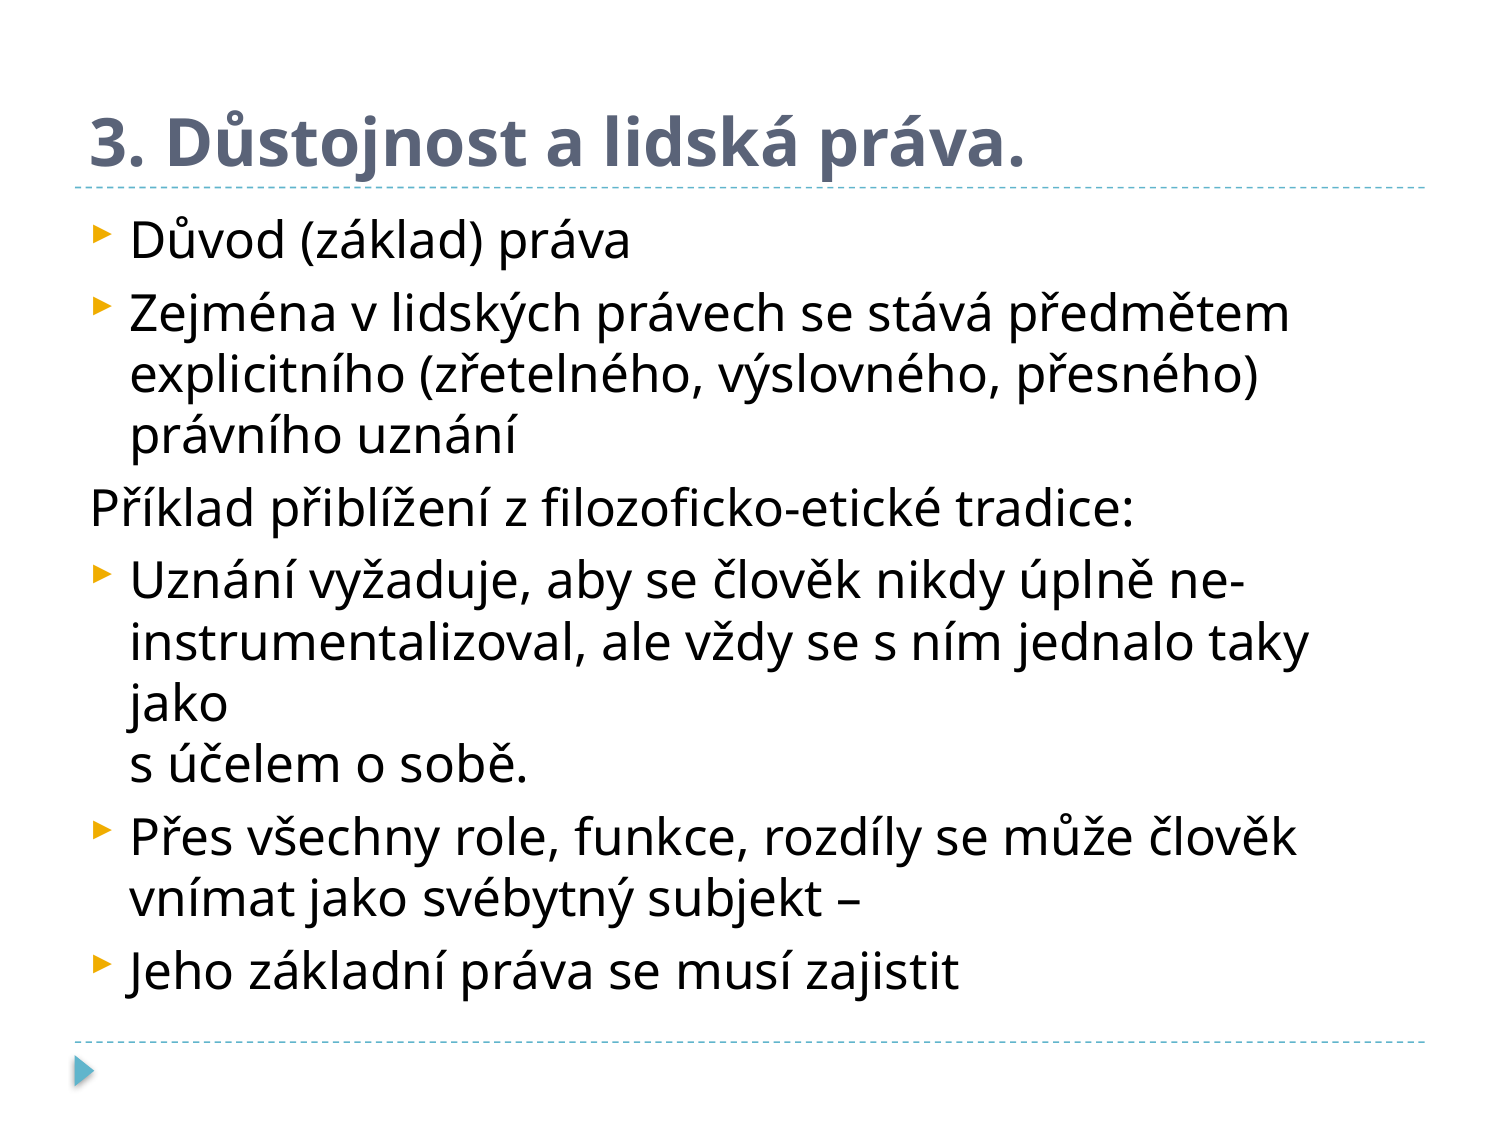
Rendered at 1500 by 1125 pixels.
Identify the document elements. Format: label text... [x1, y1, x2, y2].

list Důvod (základ) práva Zejména v lidských právech se stává předmětem explicitního (zřetelného, výslovného, přesného) právního uznání Příklad přiblížení z filozoficko-etické tradice: Uznání vyžaduje, aby se člověk nikdy úplně ne-instrumentalizoval, ale vždy se s ním jednalo taky jako s účelem o sobě. Přes všechny role, funkce, rozdíly se může člověk vnímat jako svébytný subjekt – Jeho základní práva se musí zajistit [75, 200, 1425, 1010]
title 3. Důstojnost a lidská práva. [75, 24, 1425, 188]
